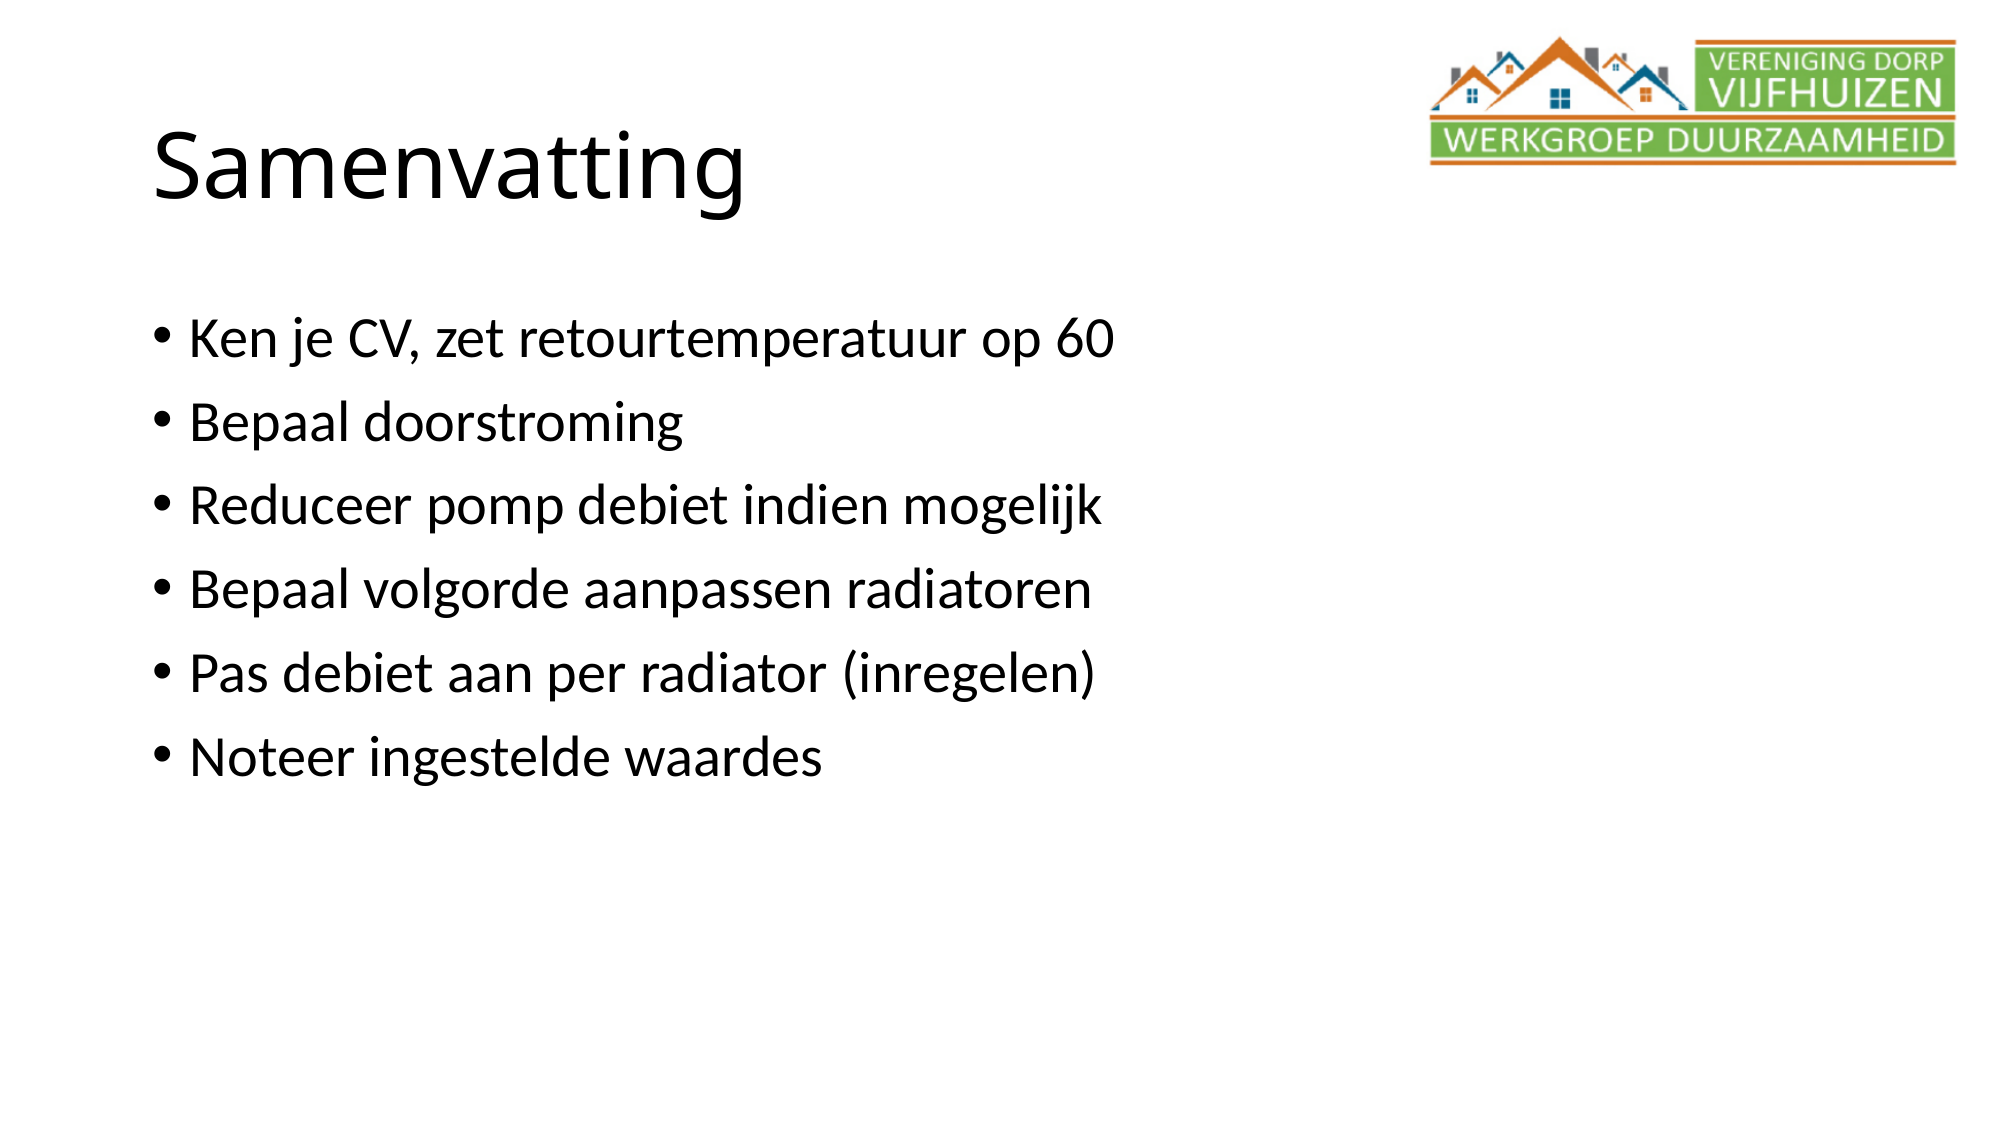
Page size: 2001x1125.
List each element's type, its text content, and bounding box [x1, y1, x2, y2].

list Ken je CV, zet retourtemperatuur op 60 Bepaal doorstroming Reduceer pomp debiet indien mogelijk Bepaal volgorde aanpassen radiatoren Pas debiet aan per radiator (inregelen) Noteer ingestelde waardes [137, 299, 1863, 1014]
title Samenvatting [137, 59, 1863, 278]
picture [1419, 14, 1965, 169]
